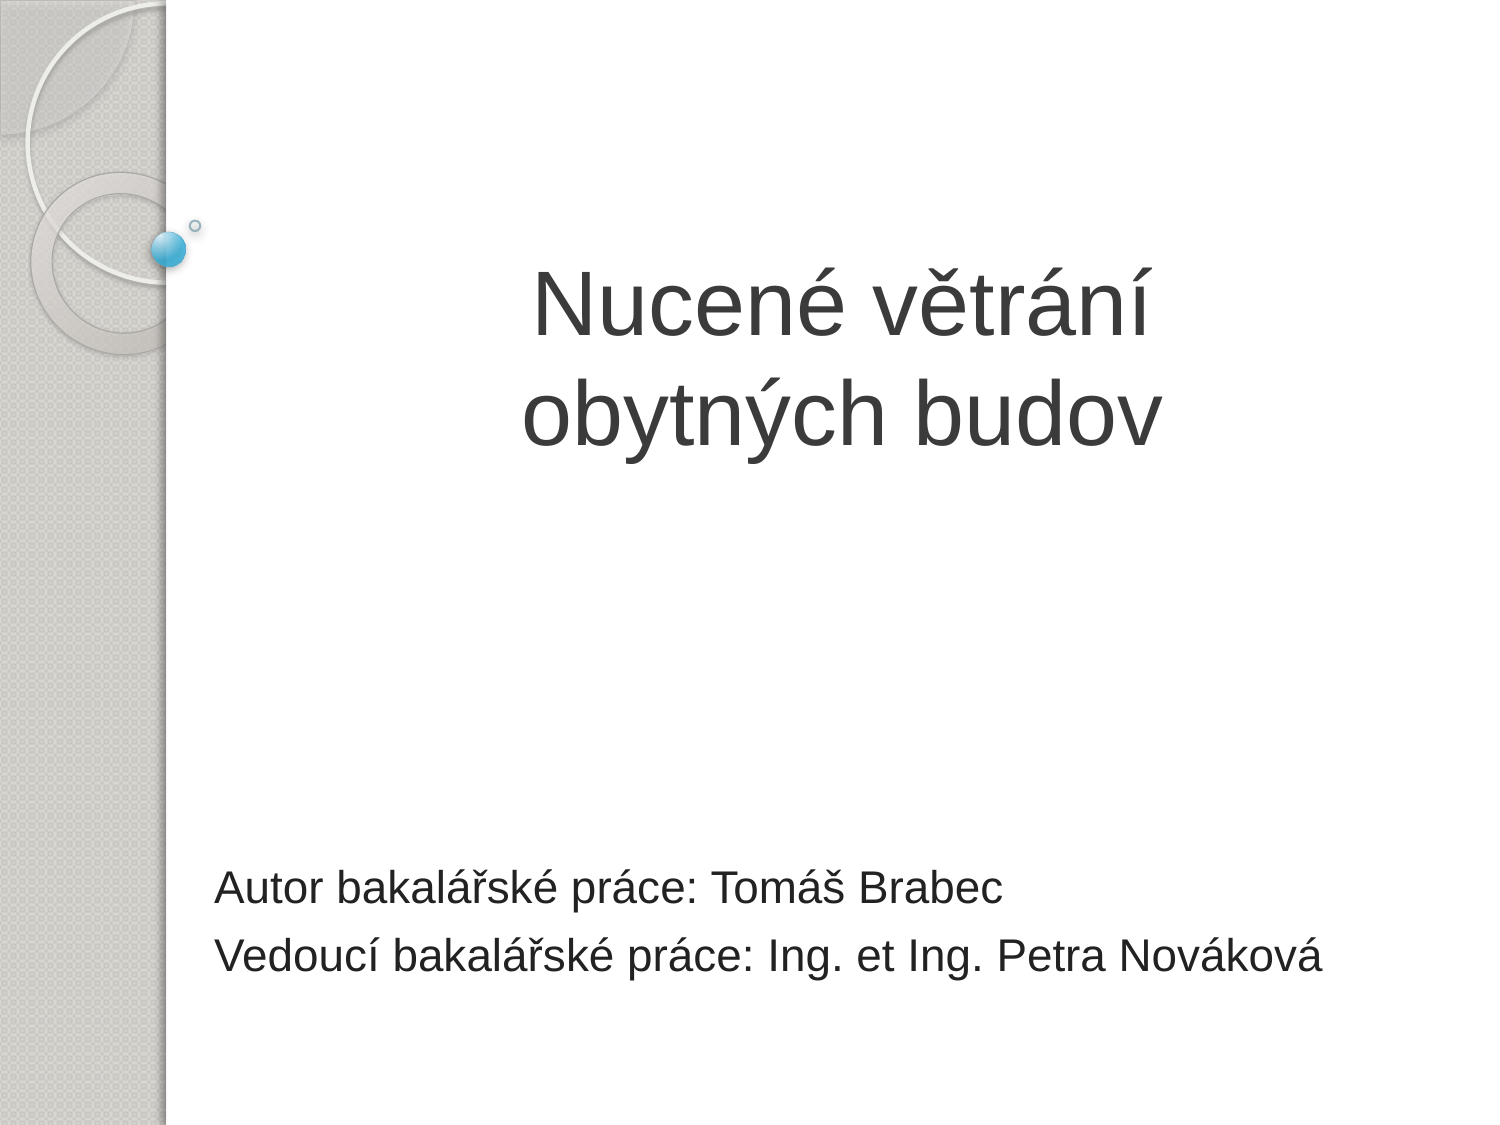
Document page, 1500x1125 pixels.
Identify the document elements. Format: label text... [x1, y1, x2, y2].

subtitle Autor bakalářské práce: Tomáš Brabec Vedoucí bakalářské práce: Ing. et Ing. Petra Nováková [194, 857, 1410, 1125]
title Nucené větrání obytných budov [336, 160, 1349, 472]
